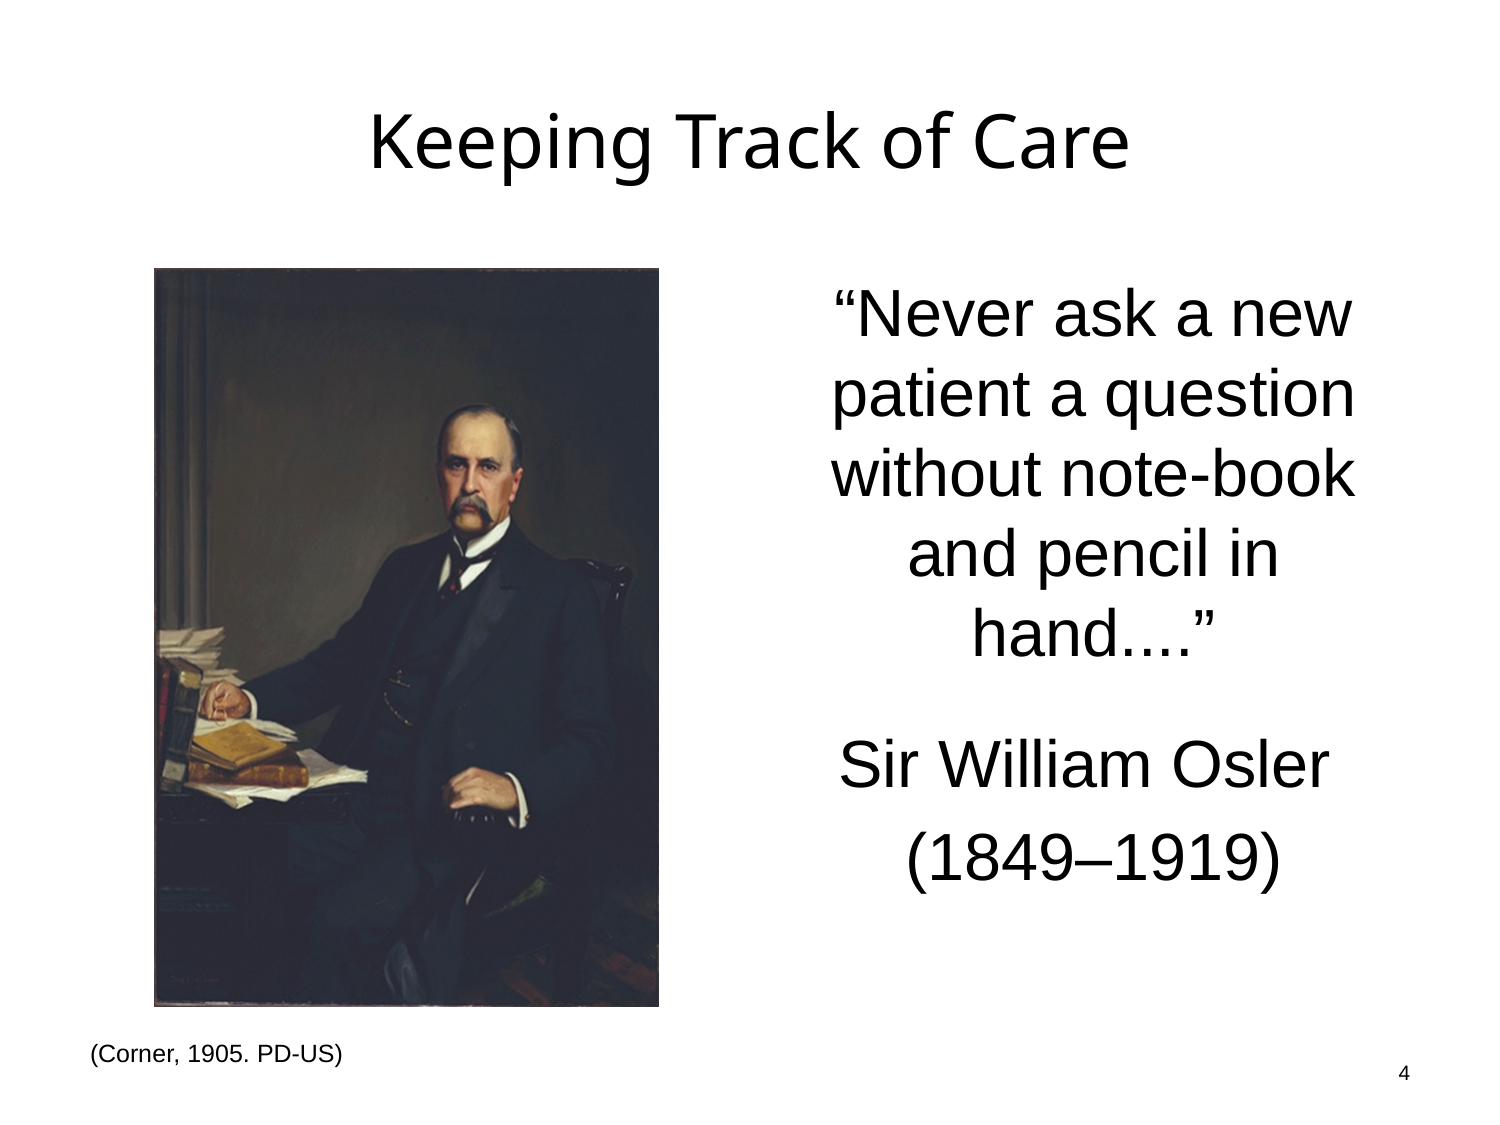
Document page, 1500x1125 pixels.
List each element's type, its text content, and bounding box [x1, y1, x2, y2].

list “Never ask a new patient a question without note-book and pencil in hand....” Sir William Osler (1849–1919) [762, 262, 1426, 1013]
slide_number 4 [1341, 1027, 1425, 1118]
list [154, 268, 659, 1007]
list (Corner, 1905. PD-US) [75, 1029, 640, 1118]
title Keeping Track of Care [75, 45, 1425, 233]
